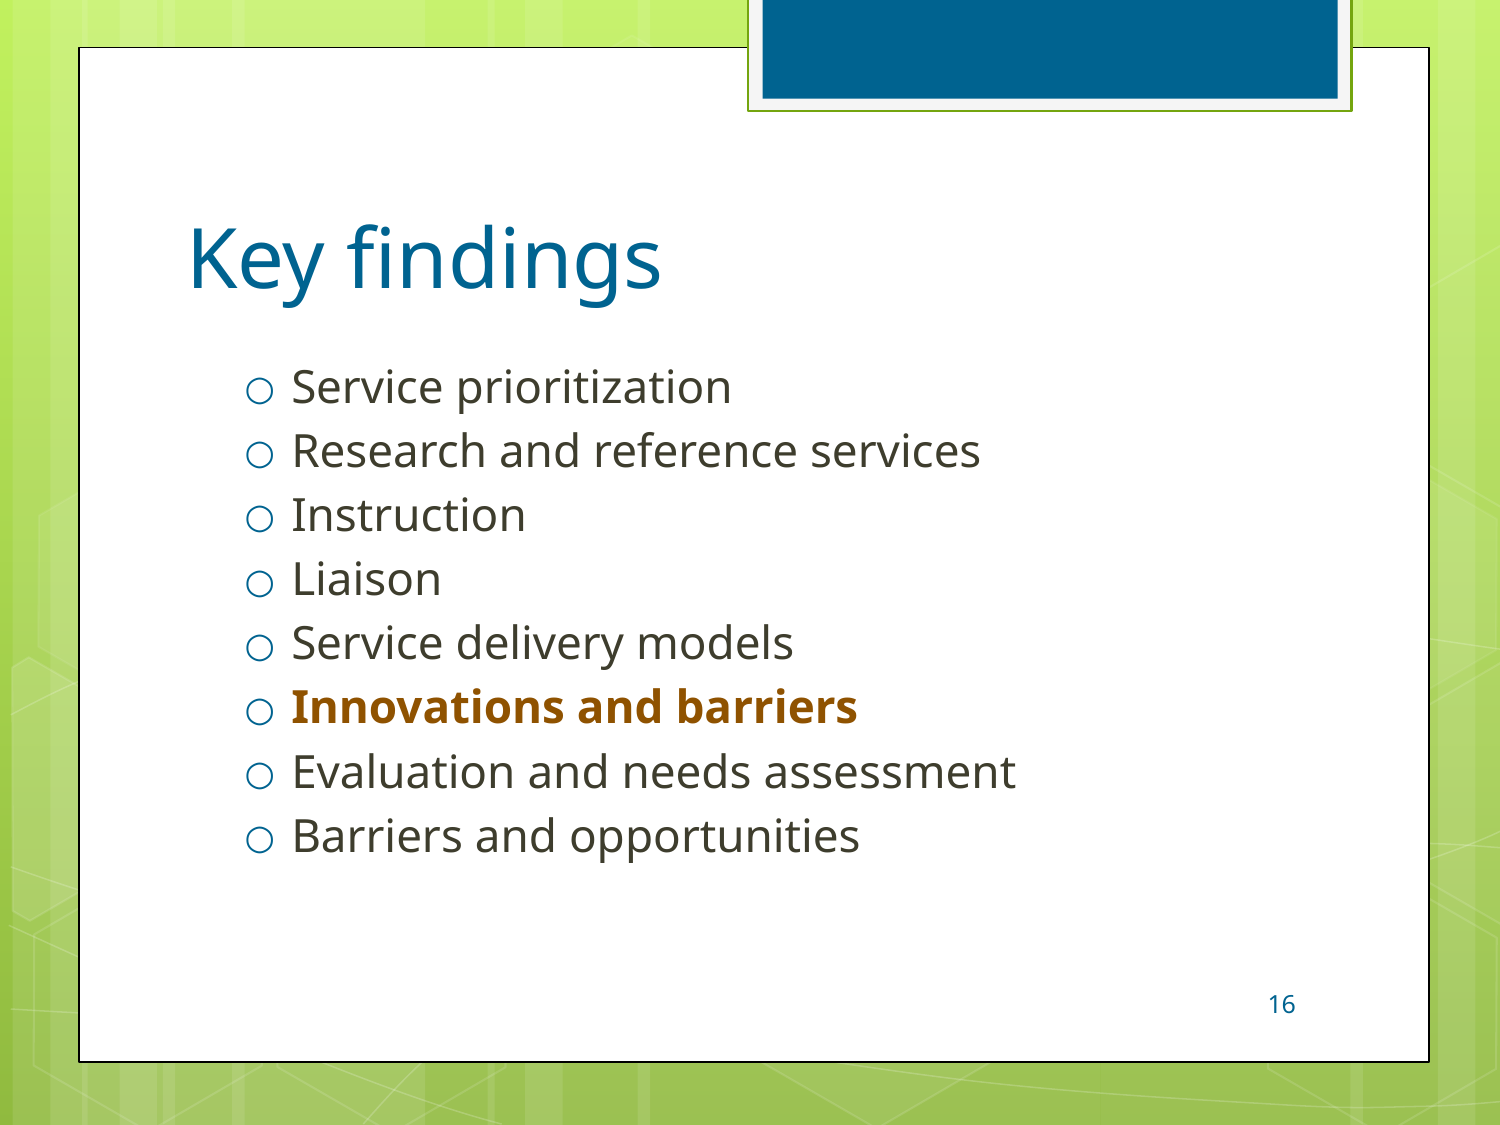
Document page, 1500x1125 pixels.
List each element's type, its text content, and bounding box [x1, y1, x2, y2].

title Key findings [171, 125, 1324, 313]
slide_number 16 [1092, 975, 1312, 1036]
list Service prioritization Research and reference services Instruction Liaison Service delivery models Innovations and barriers Evaluation and needs assessment Barriers and opportunities [171, 349, 1283, 926]
